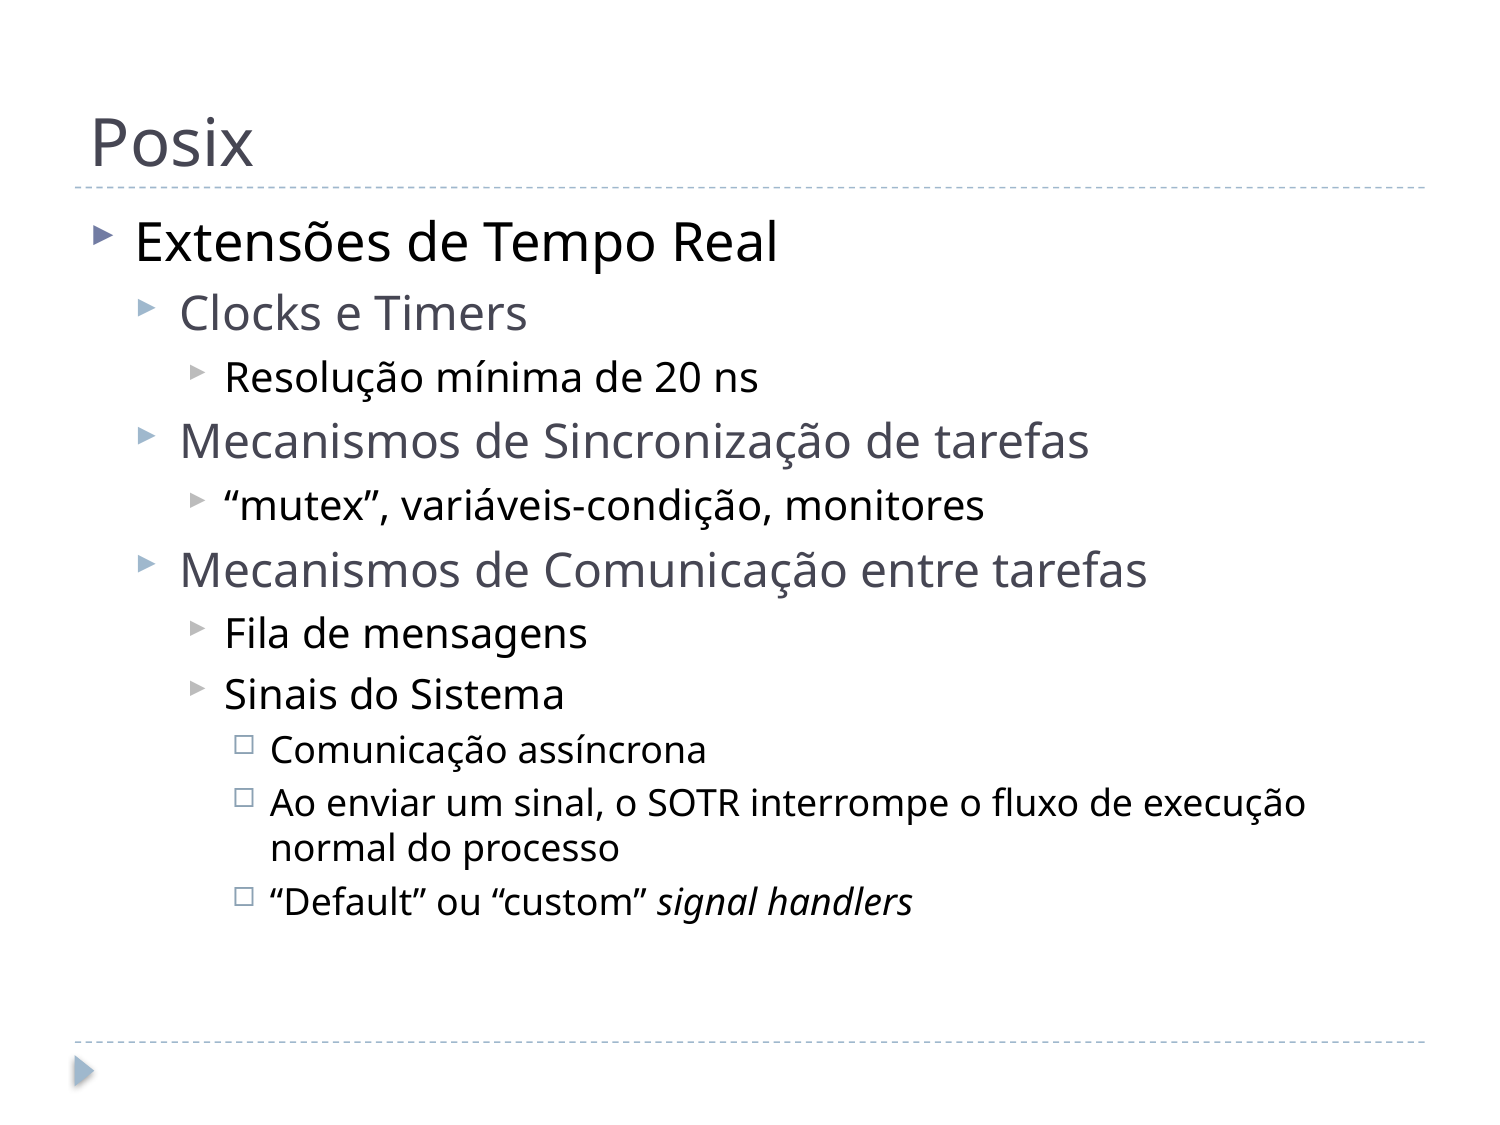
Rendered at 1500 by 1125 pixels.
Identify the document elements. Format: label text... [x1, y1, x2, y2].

title Posix [75, 24, 1425, 188]
list Extensões de Tempo Real Clocks e Timers Resolução mínima de 20 ns Mecanismos de Sincronização de tarefas “mutex”, variáveis-condição, monitores Mecanismos de Comunicação entre tarefas Fila de mensagens Sinais do Sistema Comunicação assíncrona Ao enviar um sinal, o SOTR interrompe o fluxo de execução normal do processo “Default” ou “custom” signal handlers [75, 200, 1425, 1010]
